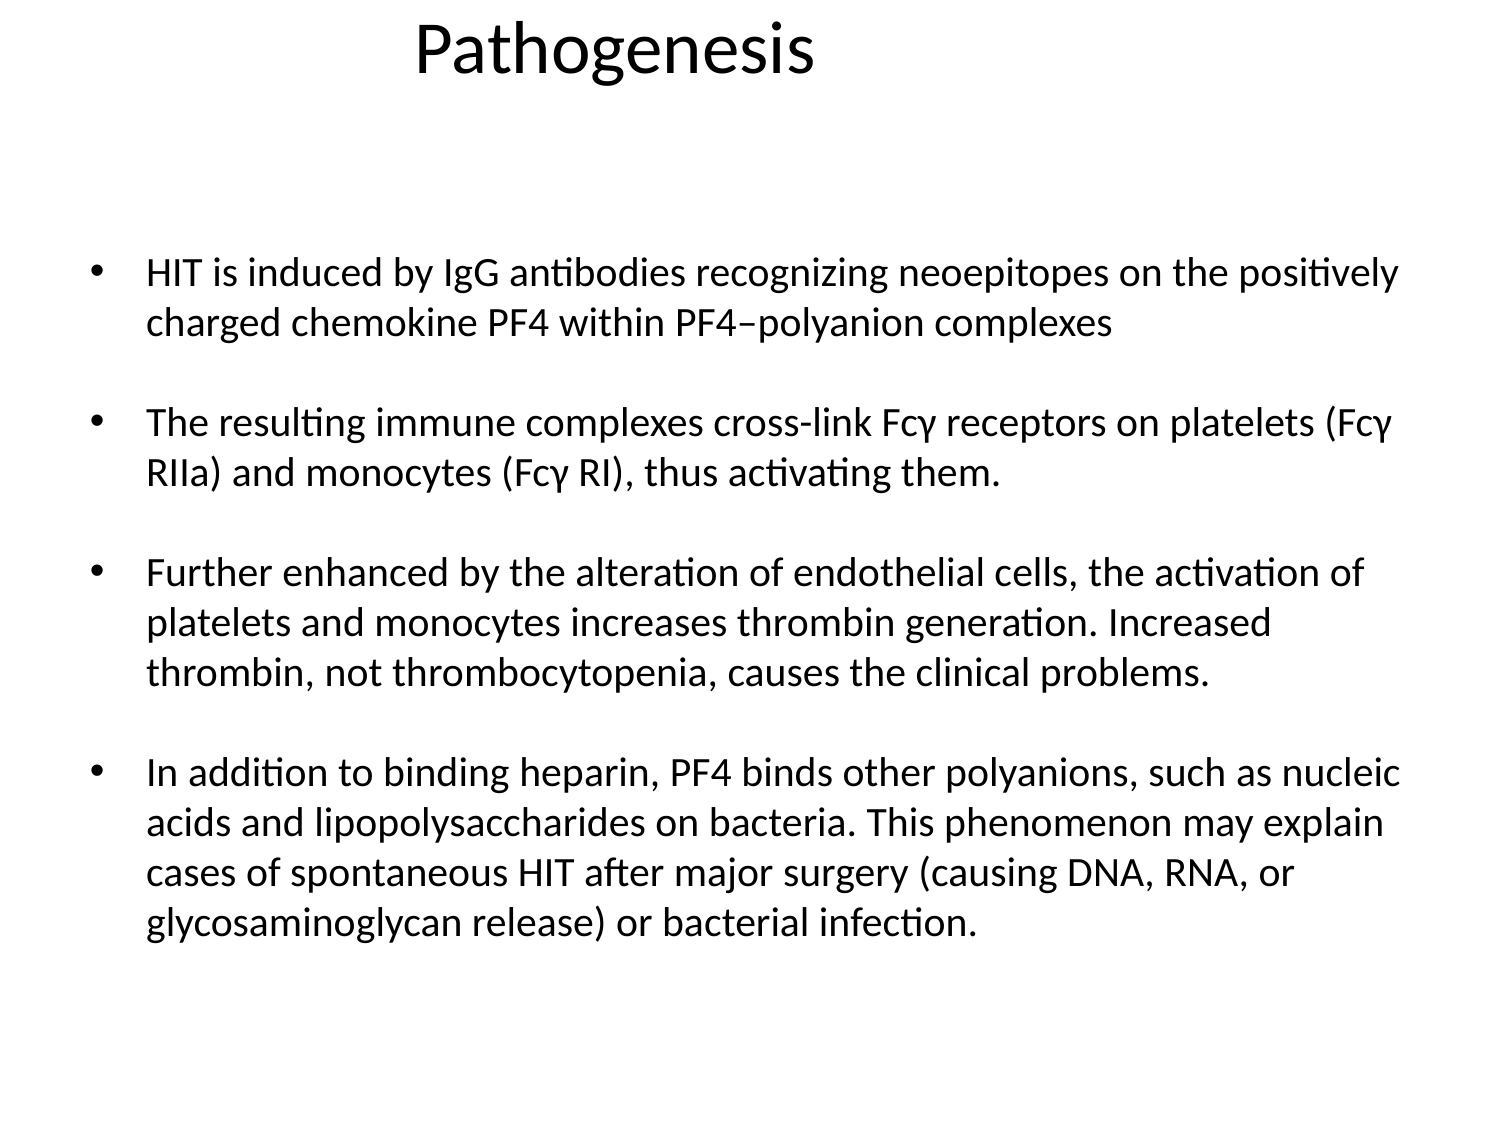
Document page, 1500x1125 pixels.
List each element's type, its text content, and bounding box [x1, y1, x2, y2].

text_box Pathogenesis [399, 0, 1063, 97]
text_box HIT is induced by IgG antibodies recognizing neoepitopes on the positively charged chemokine PF4 within PF4–polyanion complexes The resulting immune complexes cross-link Fcγ receptors on platelets (Fcγ RIIa) and monocytes (Fcγ RI), thus activating them. Further enhanced by the alteration of endothelial cells, the activation of platelets and monocytes increases thrombin generation. Increased thrombin, not thrombocytopenia, causes the clinical problems. In addition to binding heparin, PF4 binds other polyanions, such as nucleic acids and lipopolysaccharides on bacteria. This phenomenon may explain cases of spontaneous HIT after major surgery (causing DNA, RNA, or glycosaminoglycan release) or bacterial infection. [74, 237, 1425, 953]
